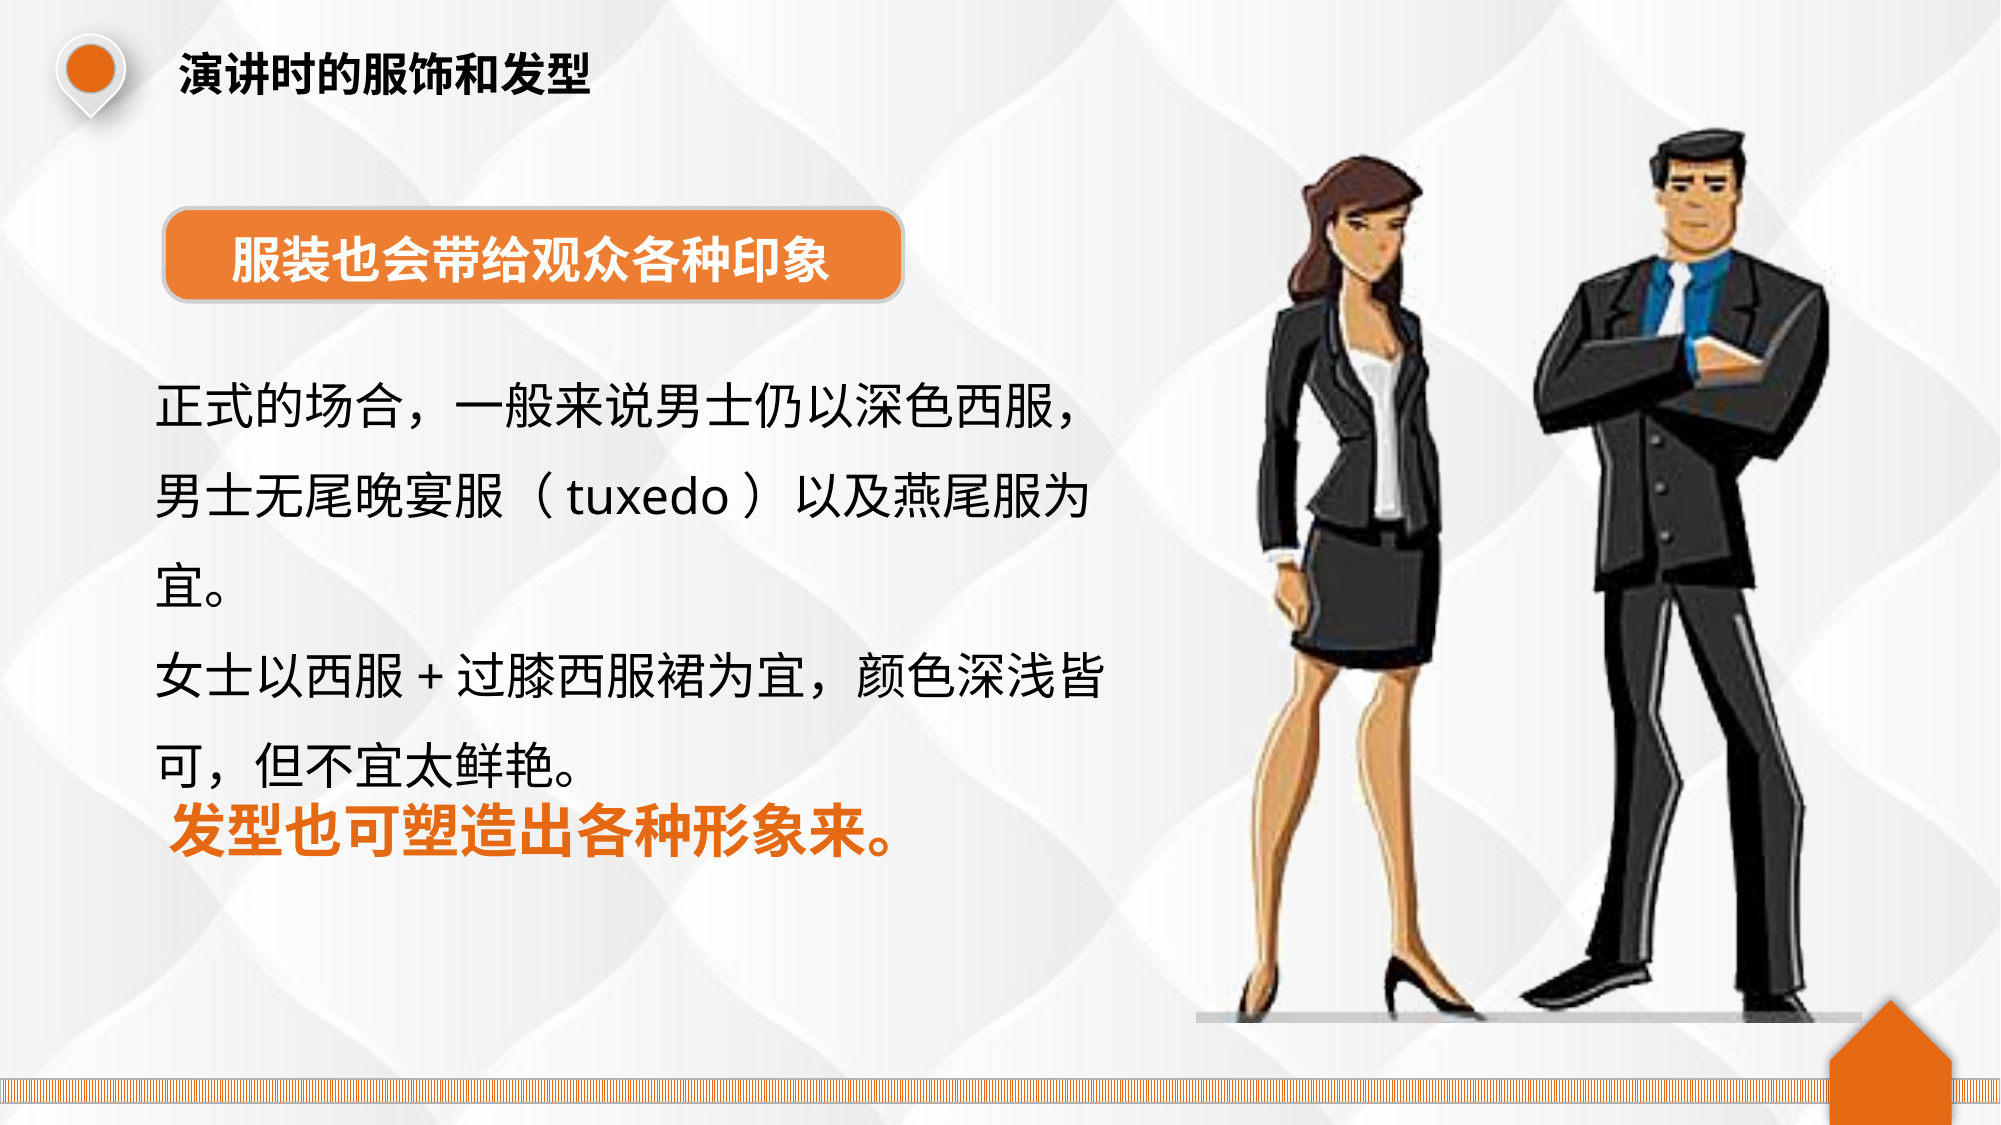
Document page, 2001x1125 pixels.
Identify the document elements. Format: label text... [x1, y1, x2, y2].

text_box 正式的场合，一般来说男士仍以深色西服，男士无尾晚宴服（tuxedo）以及燕尾服为宜。 女士以西服+过膝西服裙为宜，颜色深浅皆可，但不宜太鲜艳。 [139, 337, 1148, 802]
text_box 发型也可塑造出各种形象来。 [153, 751, 941, 871]
picture [1196, 109, 1863, 1023]
slide_number [1839, 1034, 1942, 1123]
list 演讲时的服饰和发型 [163, 44, 931, 110]
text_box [163, 207, 904, 302]
